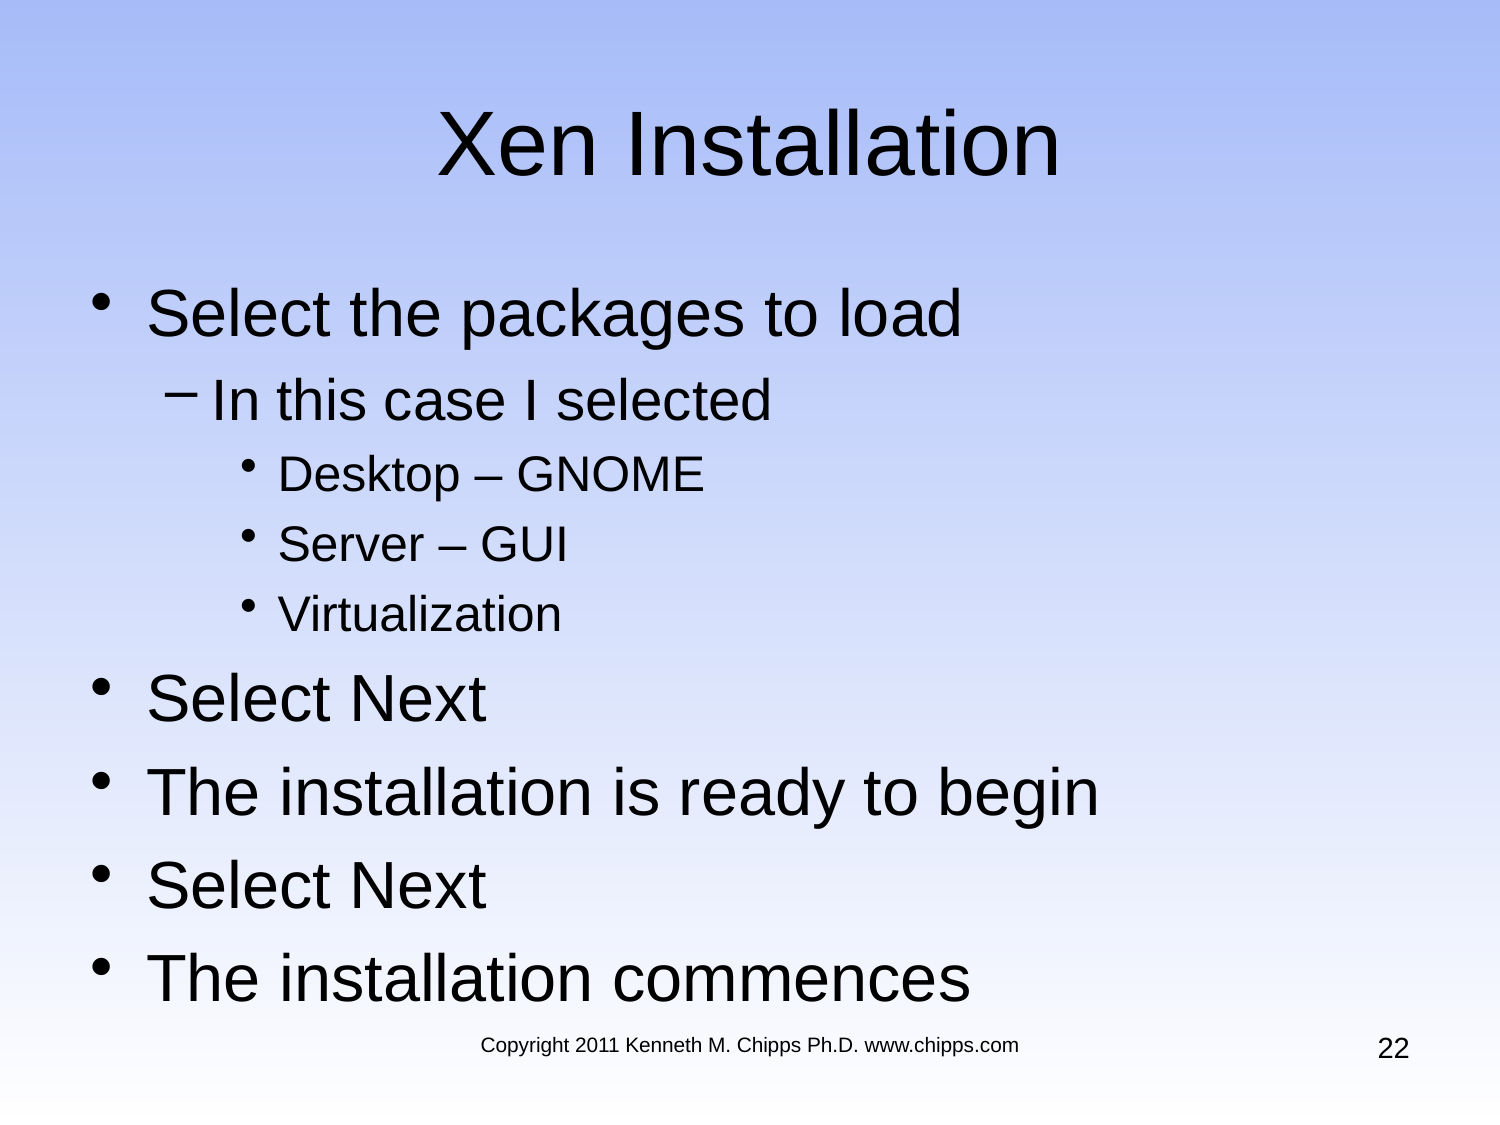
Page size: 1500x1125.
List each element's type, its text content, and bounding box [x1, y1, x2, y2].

list Select the packages to load In this case I selected Desktop – GNOME Server – GUI Virtualization Select Next The installation is ready to begin Select Next The installation commences [74, 262, 1426, 1006]
footer Copyright 2011 Kenneth M. Chipps Ph.D. www.chipps.com [449, 1024, 1051, 1103]
title Xen Installation [74, 44, 1426, 233]
slide_number 22 [1074, 1021, 1426, 1101]
